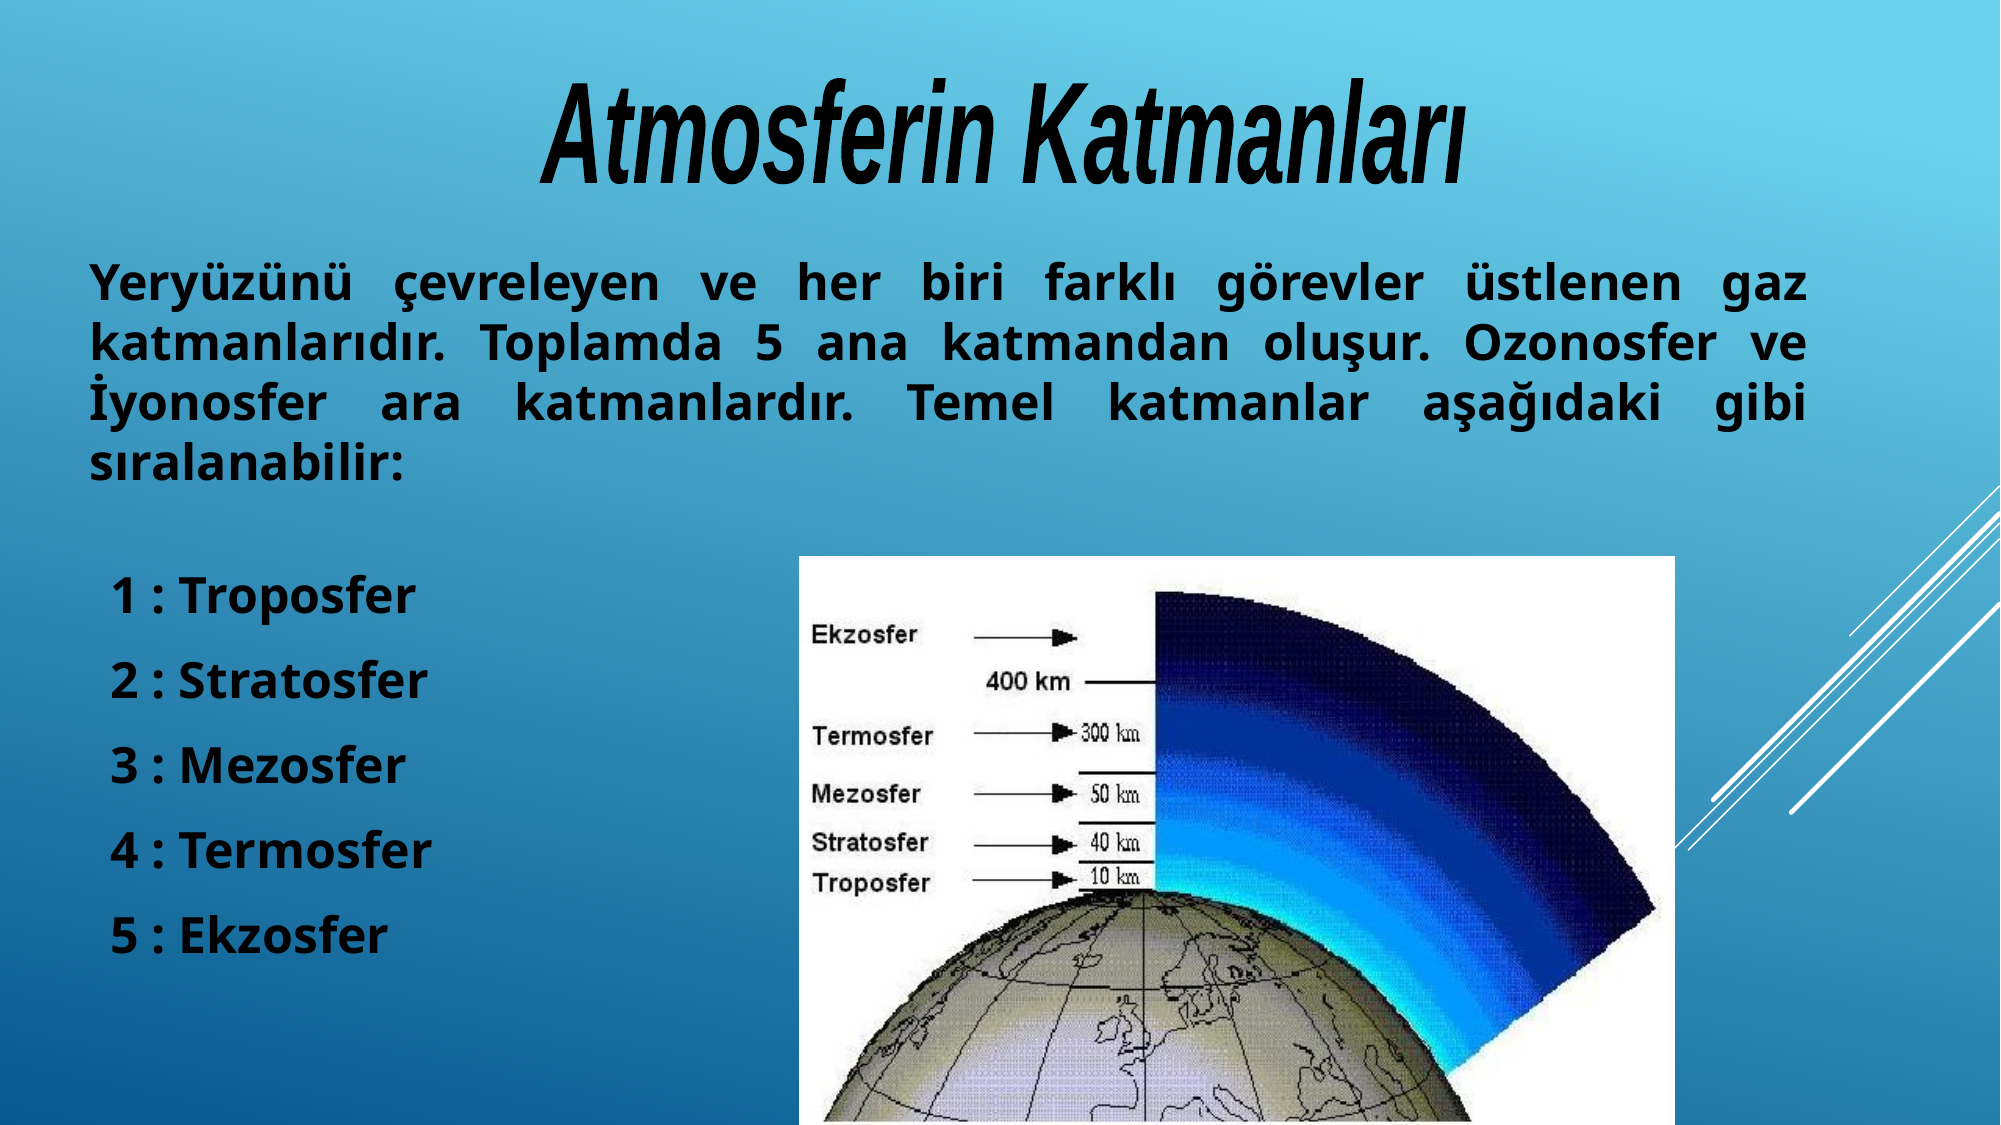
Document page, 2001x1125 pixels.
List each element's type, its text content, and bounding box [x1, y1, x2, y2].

text_box Yeryüzünü çevreleyen ve her biri farklı görevler üstlenen gaz katmanlarıdır. Toplamda 5 ana katmandan oluşur. Ozonosfer ve İyonosfer ara katmanlardır. Temel katmanlar aşağıdaki gibi sıralanabilir: [75, 242, 1824, 498]
text_box 1 : Troposfer 2 : Stratosfer 3 : Mezosfer 4 : Termosfer 5 : Ekzosfer [95, 556, 486, 971]
picture [798, 555, 1675, 1125]
